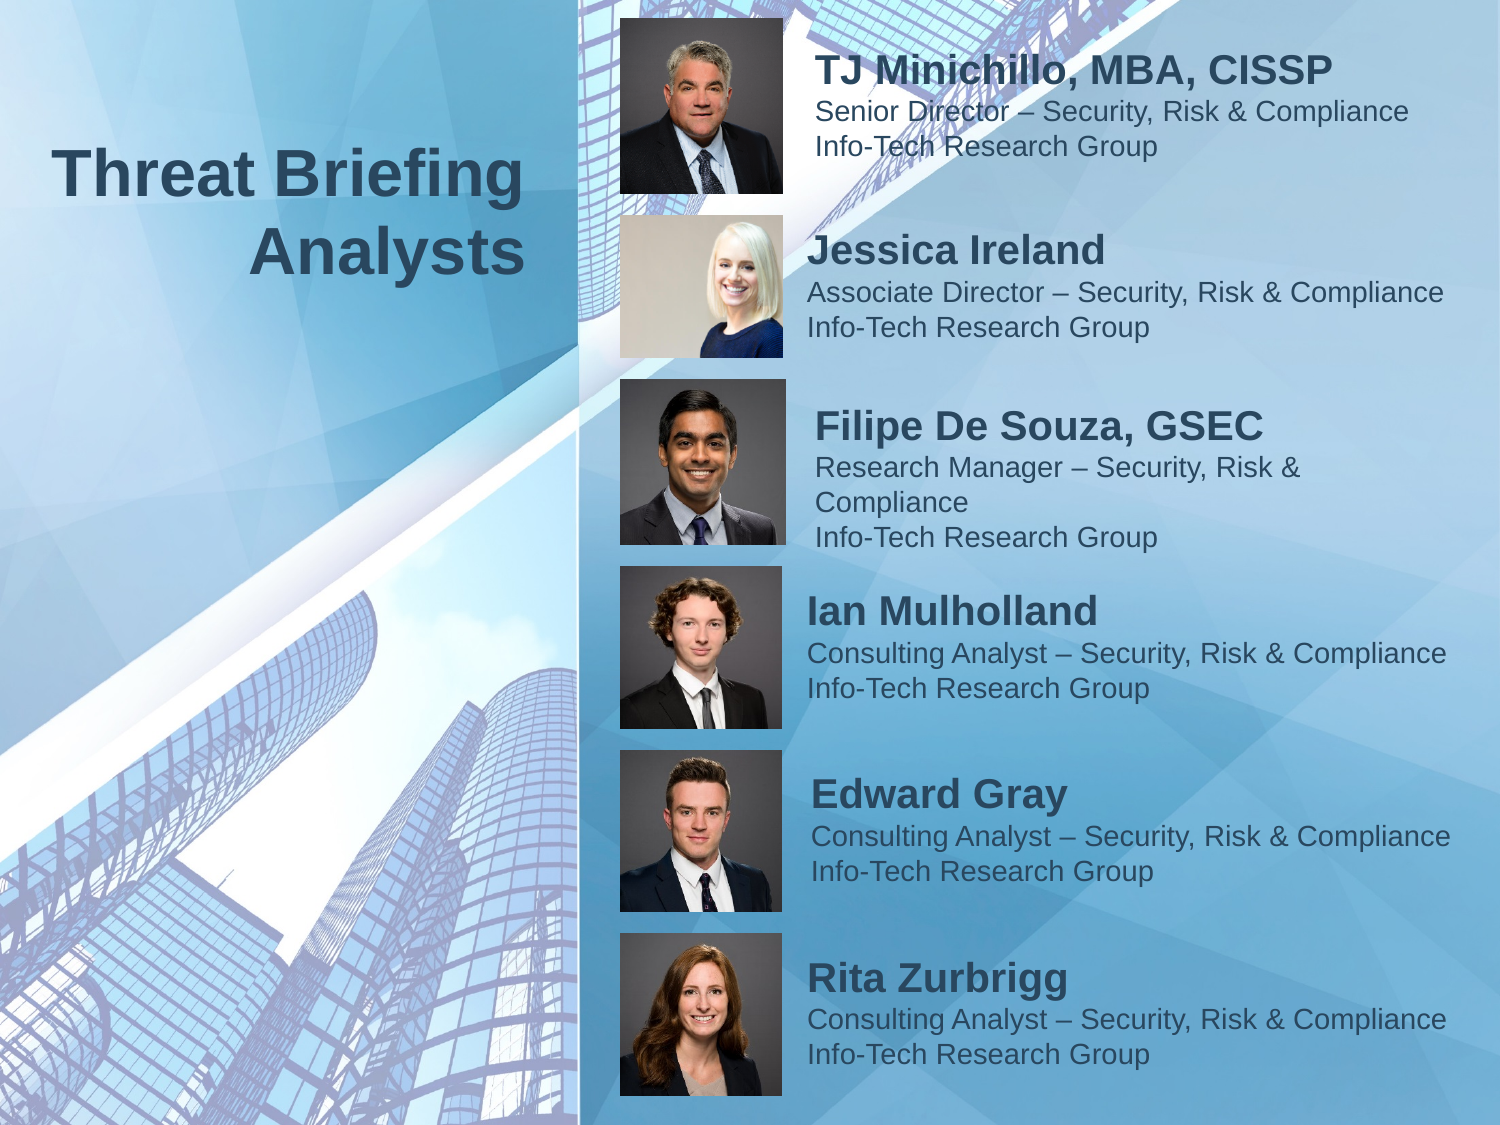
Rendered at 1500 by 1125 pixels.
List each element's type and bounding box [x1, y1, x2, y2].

text_box [619, 933, 1475, 1096]
text_box [619, 379, 1479, 546]
text_box [619, 215, 1475, 358]
picture [0, 0, 1500, 1125]
text_box [619, 18, 1465, 195]
text_box [619, 566, 1475, 729]
text_box [619, 749, 1479, 912]
